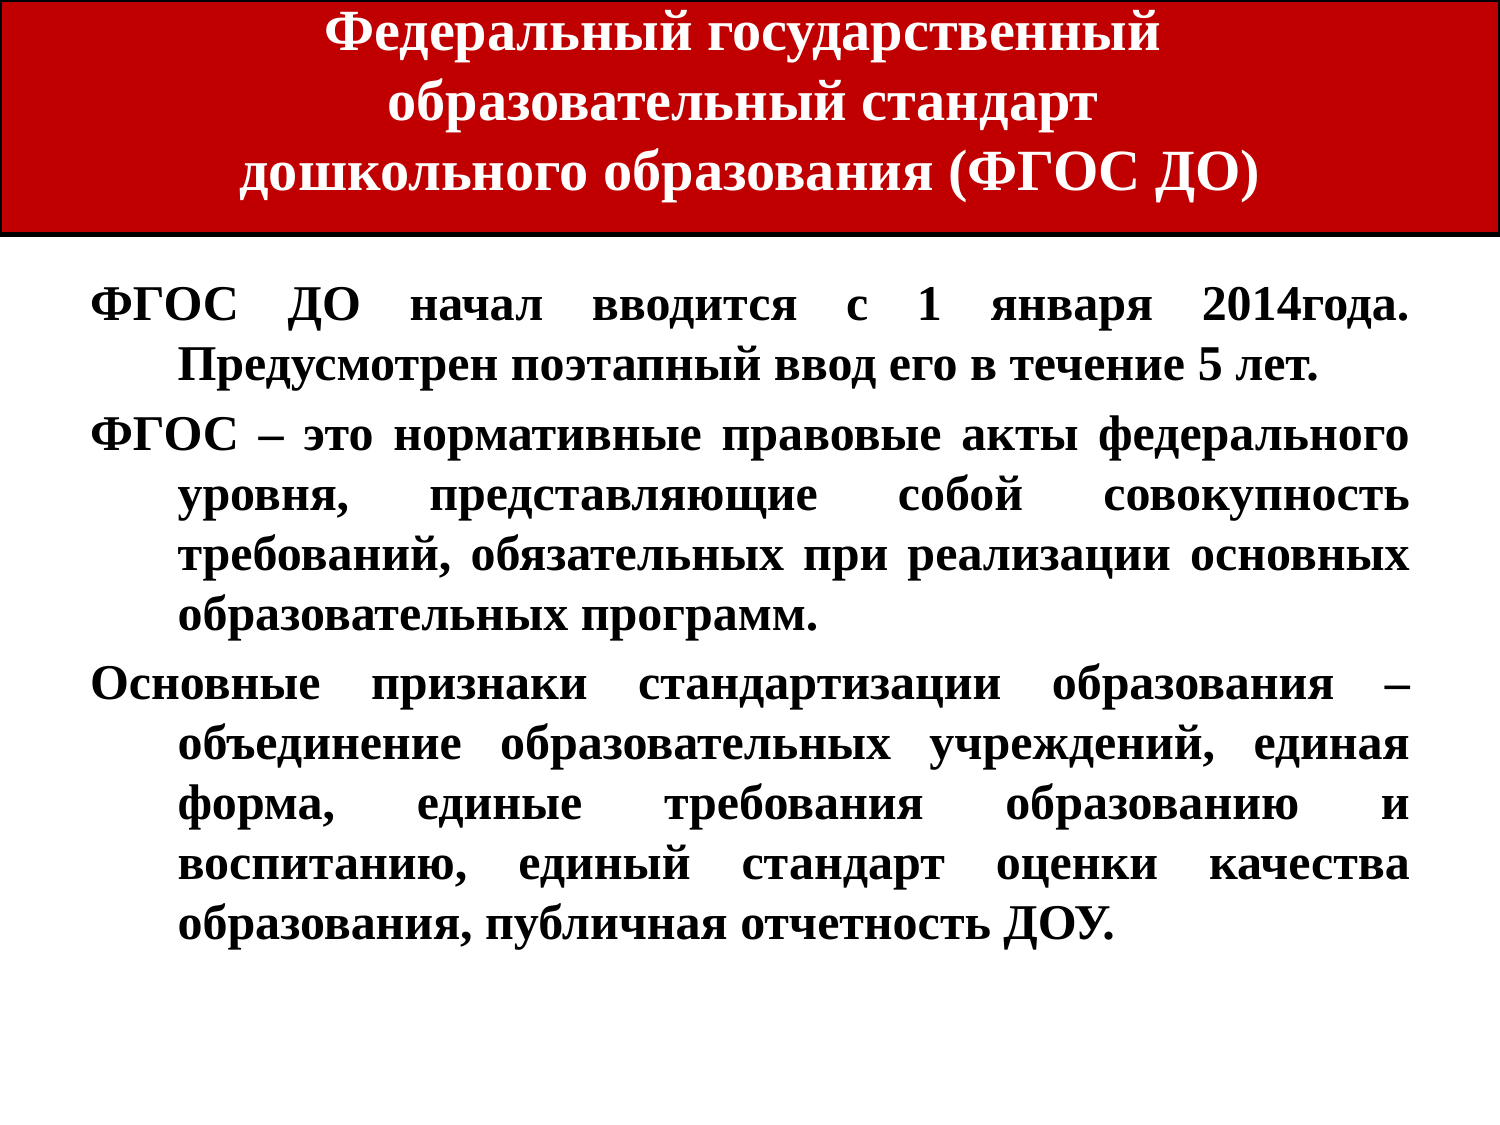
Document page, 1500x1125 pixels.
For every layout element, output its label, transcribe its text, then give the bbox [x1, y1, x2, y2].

list ФГОС ДО начал вводится с 1 января 2014года. Предусмотрен поэтапный ввод его в течение 5 лет. ФГОС – это нормативные правовые акты федерального уровня, представляющие собой совокупность требований, обязательных при реализации основных образовательных программ. Основные признаки стандартизации образования – объединение образовательных учреждений, единая форма, единые требования образованию и воспитанию, единый стандарт оценки качества образования, публичная отчетность ДОУ. [74, 262, 1426, 1006]
title Федеральный государственный образовательный стандарт дошкольного образования (ФГОС ДО) [0, 0, 1500, 235]
